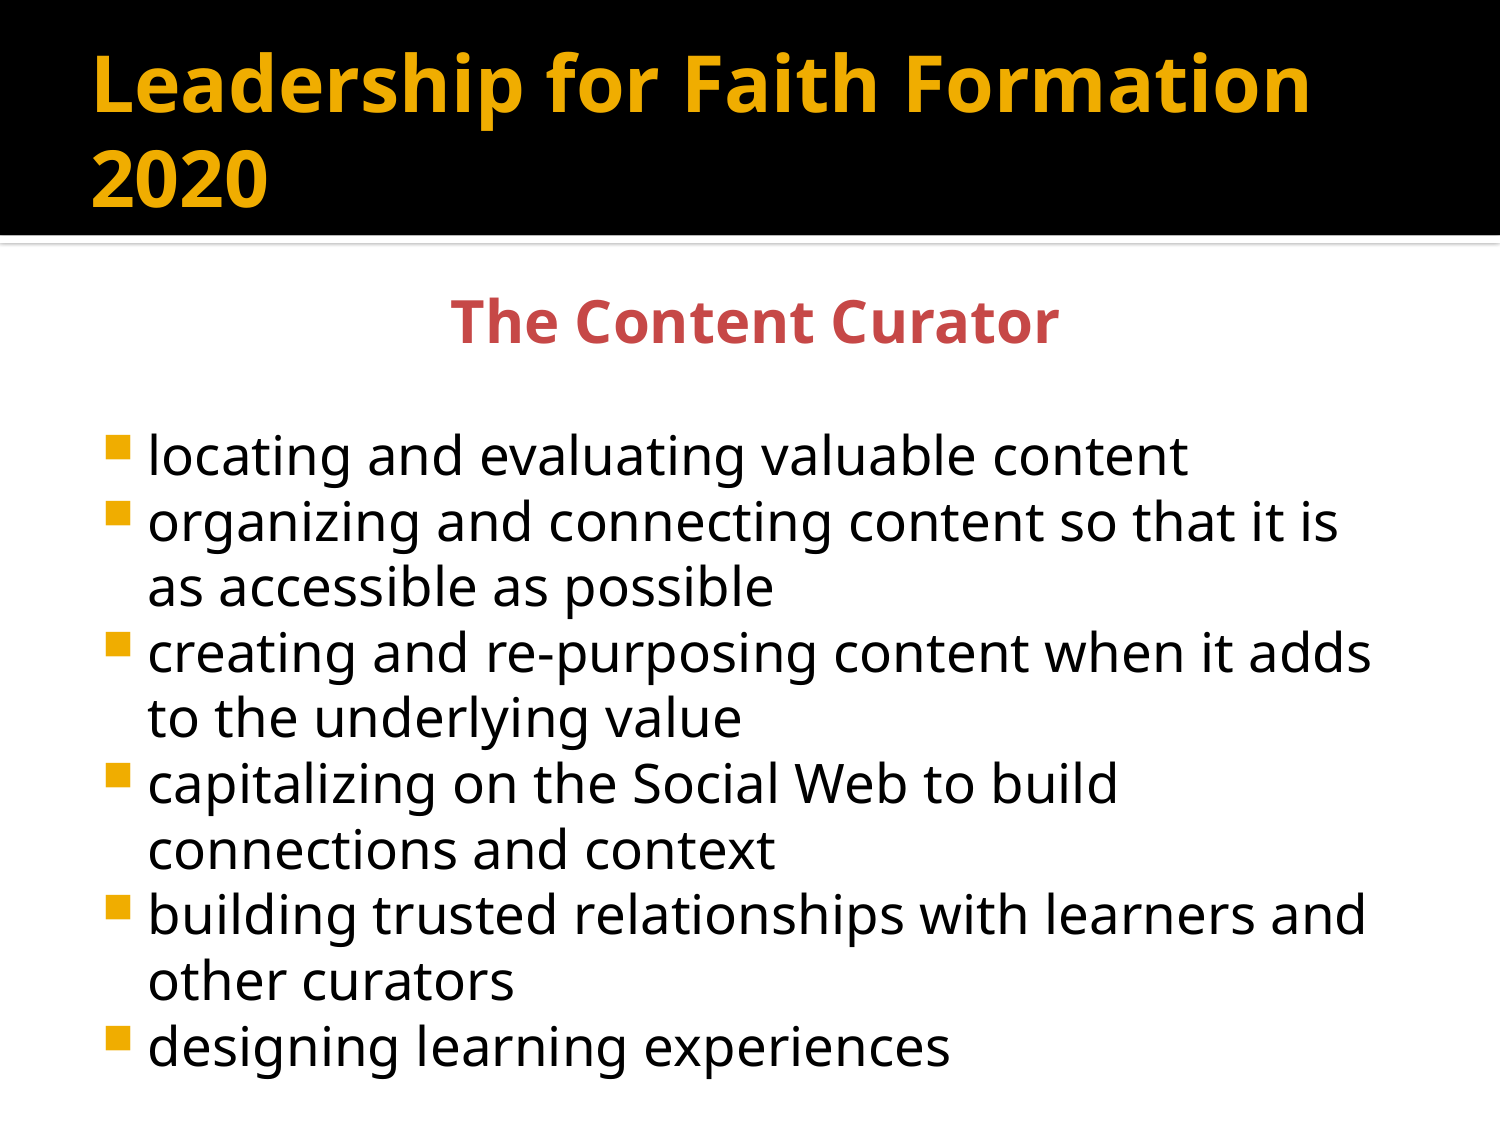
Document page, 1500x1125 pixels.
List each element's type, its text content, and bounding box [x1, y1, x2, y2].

list The Content Curator locating and evaluating valuable content organizing and connecting content so that it is as accessible as possible creating and re-purposing content when it adds to the underlying value capitalizing on the Social Web to build connections and context building trusted relationships with learners and other curators designing learning experiences [75, 268, 1425, 1088]
title Leadership for Faith Formation 2020 [75, 25, 1425, 231]
